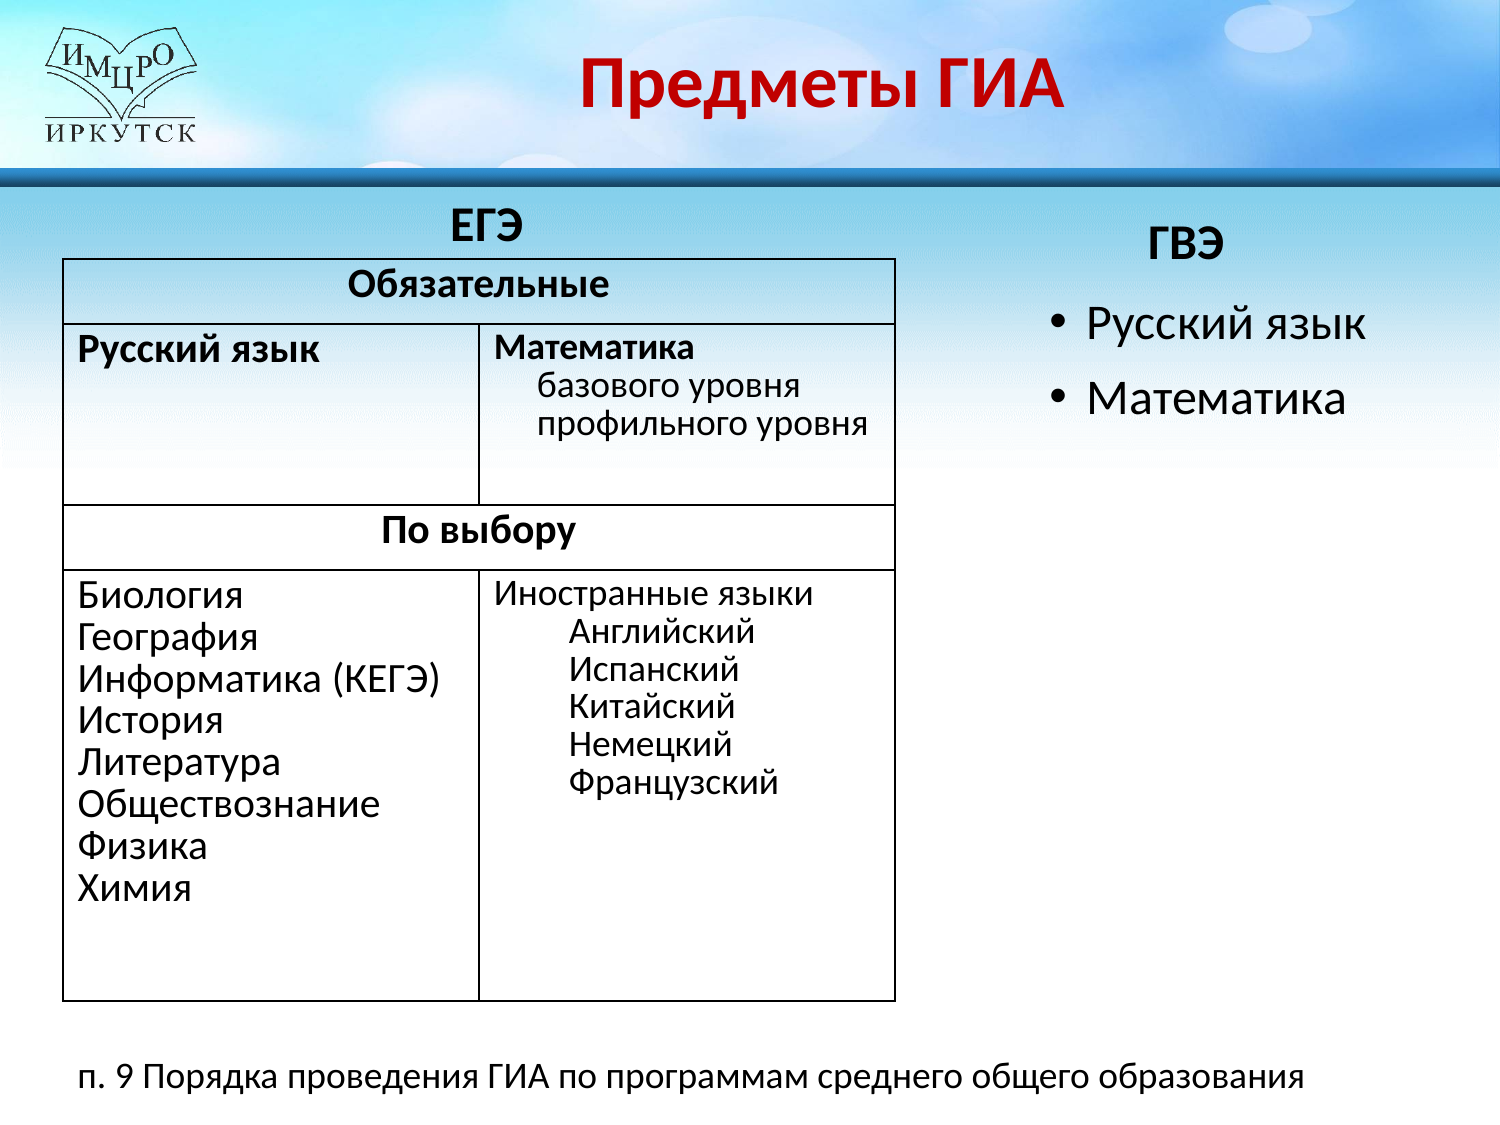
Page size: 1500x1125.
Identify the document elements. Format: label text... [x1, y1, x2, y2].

text_box п. 9 Порядка проведения ГИА по программам среднего общего образования [62, 1043, 1391, 1104]
table_cell Русский язык [64, 325, 478, 504]
table_cell По выбору [64, 506, 894, 569]
list ГВЭ [978, 188, 1395, 278]
table_cell Математика базового уровня профильного уровня [480, 325, 894, 504]
table_cell Иностранные языки Английский Испанский Китайский Немецкий Французский [480, 571, 894, 1000]
list ЕГЭ [74, 172, 900, 260]
picture [0, 0, 1500, 483]
list Русский язык Математика [1034, 288, 1449, 903]
table_cell Биология География Информатика (КЕГЭ) История Литература Обществознание Физика Химия [64, 571, 478, 1000]
table_header Обязательные [64, 260, 894, 323]
title Предметы ГИА [183, 0, 1478, 166]
